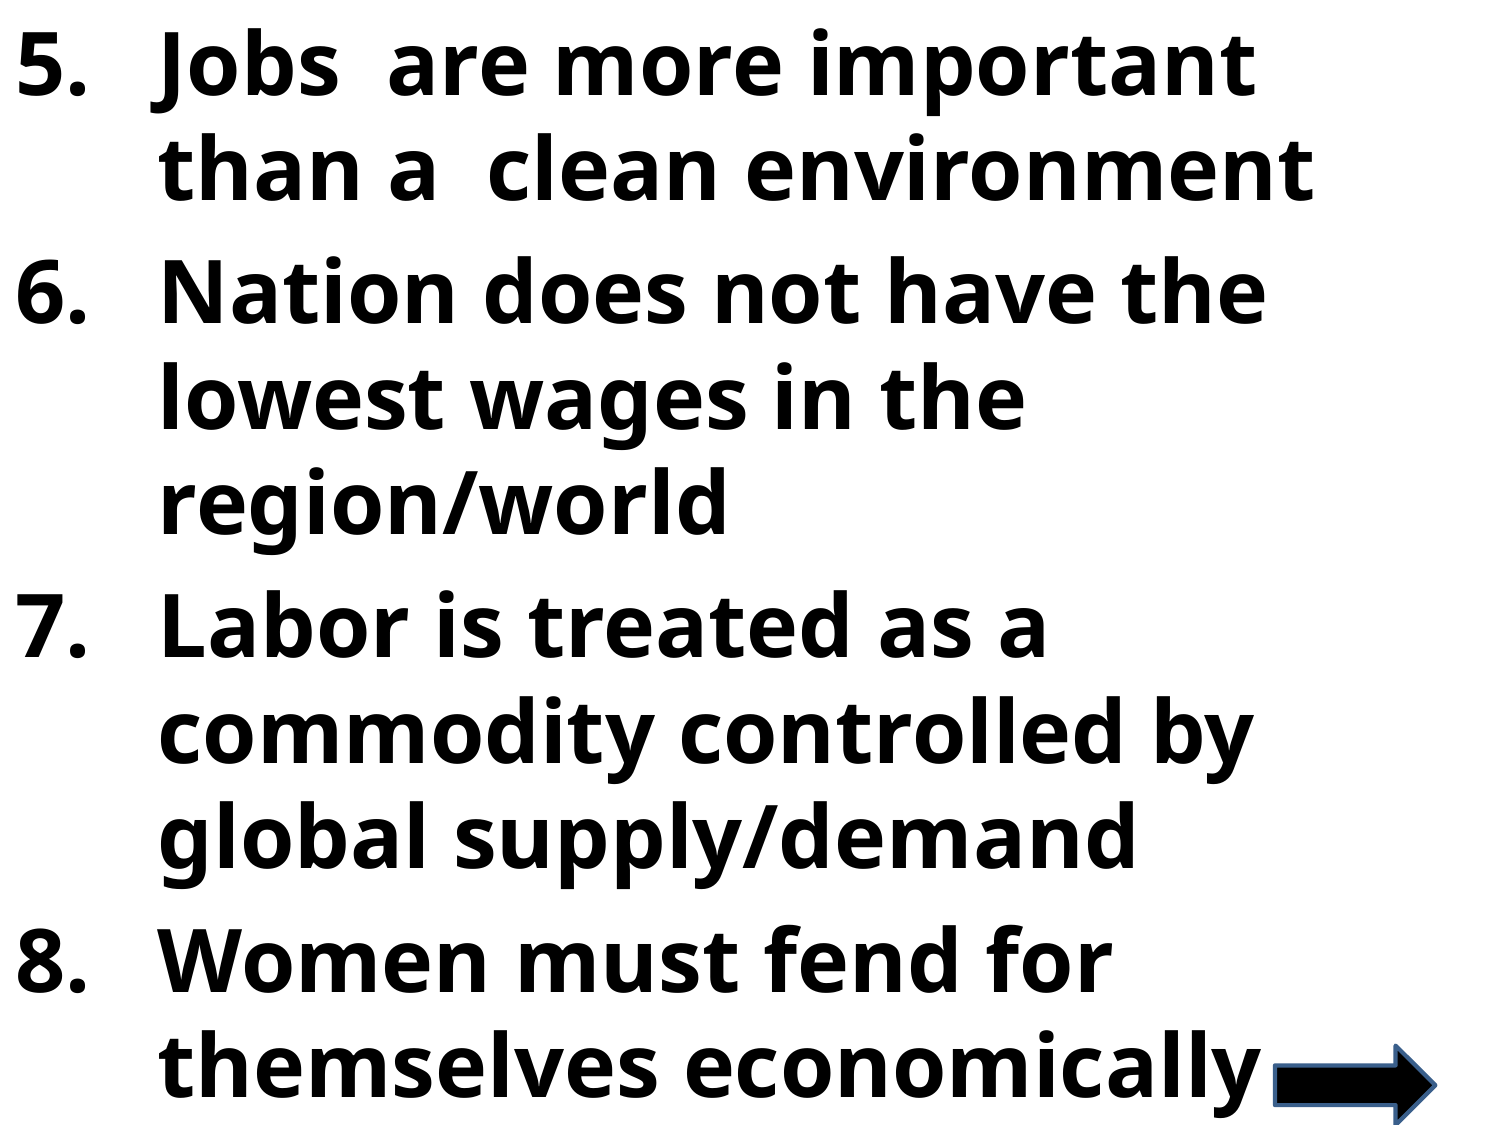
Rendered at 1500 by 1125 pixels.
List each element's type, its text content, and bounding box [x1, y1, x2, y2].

subtitle Jobs are more important than a clean environment Nation does not have the lowest wages in the region/world Labor is treated as a commodity controlled by global supply/demand Women must fend for themselves economically [0, 0, 1500, 1125]
text_box [1272, 1043, 1438, 1125]
